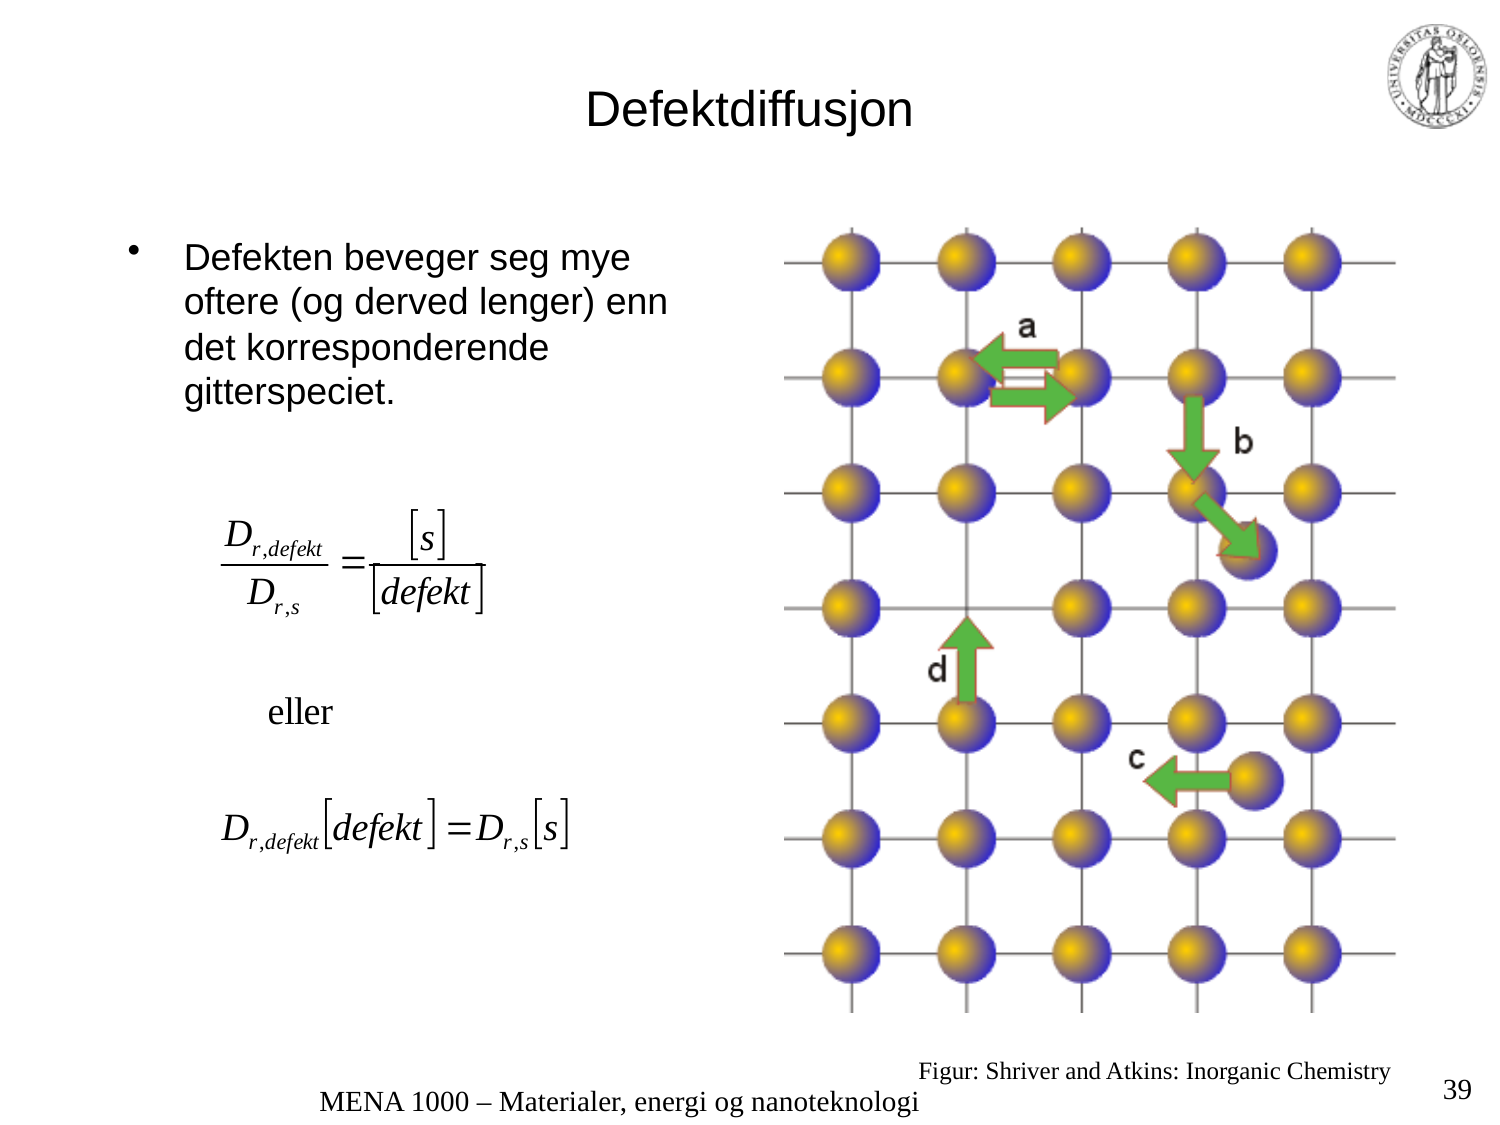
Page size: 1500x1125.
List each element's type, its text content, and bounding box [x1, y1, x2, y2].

footer MENA 1000 – Materialer, energi og nanoteknologi [300, 1074, 940, 1125]
text_box Figur: Shriver and Atkins: Inorganic Chemistry [903, 1046, 1429, 1092]
list Defekten beveger seg mye oftere (og derved lenger) enn det korresponderende gitterspeciet. [112, 224, 738, 1001]
title Defektdiffusjon [112, 12, 1388, 201]
picture [784, 224, 1401, 1013]
slide_number 39 [1349, 1062, 1488, 1113]
picture [1388, 24, 1500, 129]
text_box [214, 508, 576, 863]
